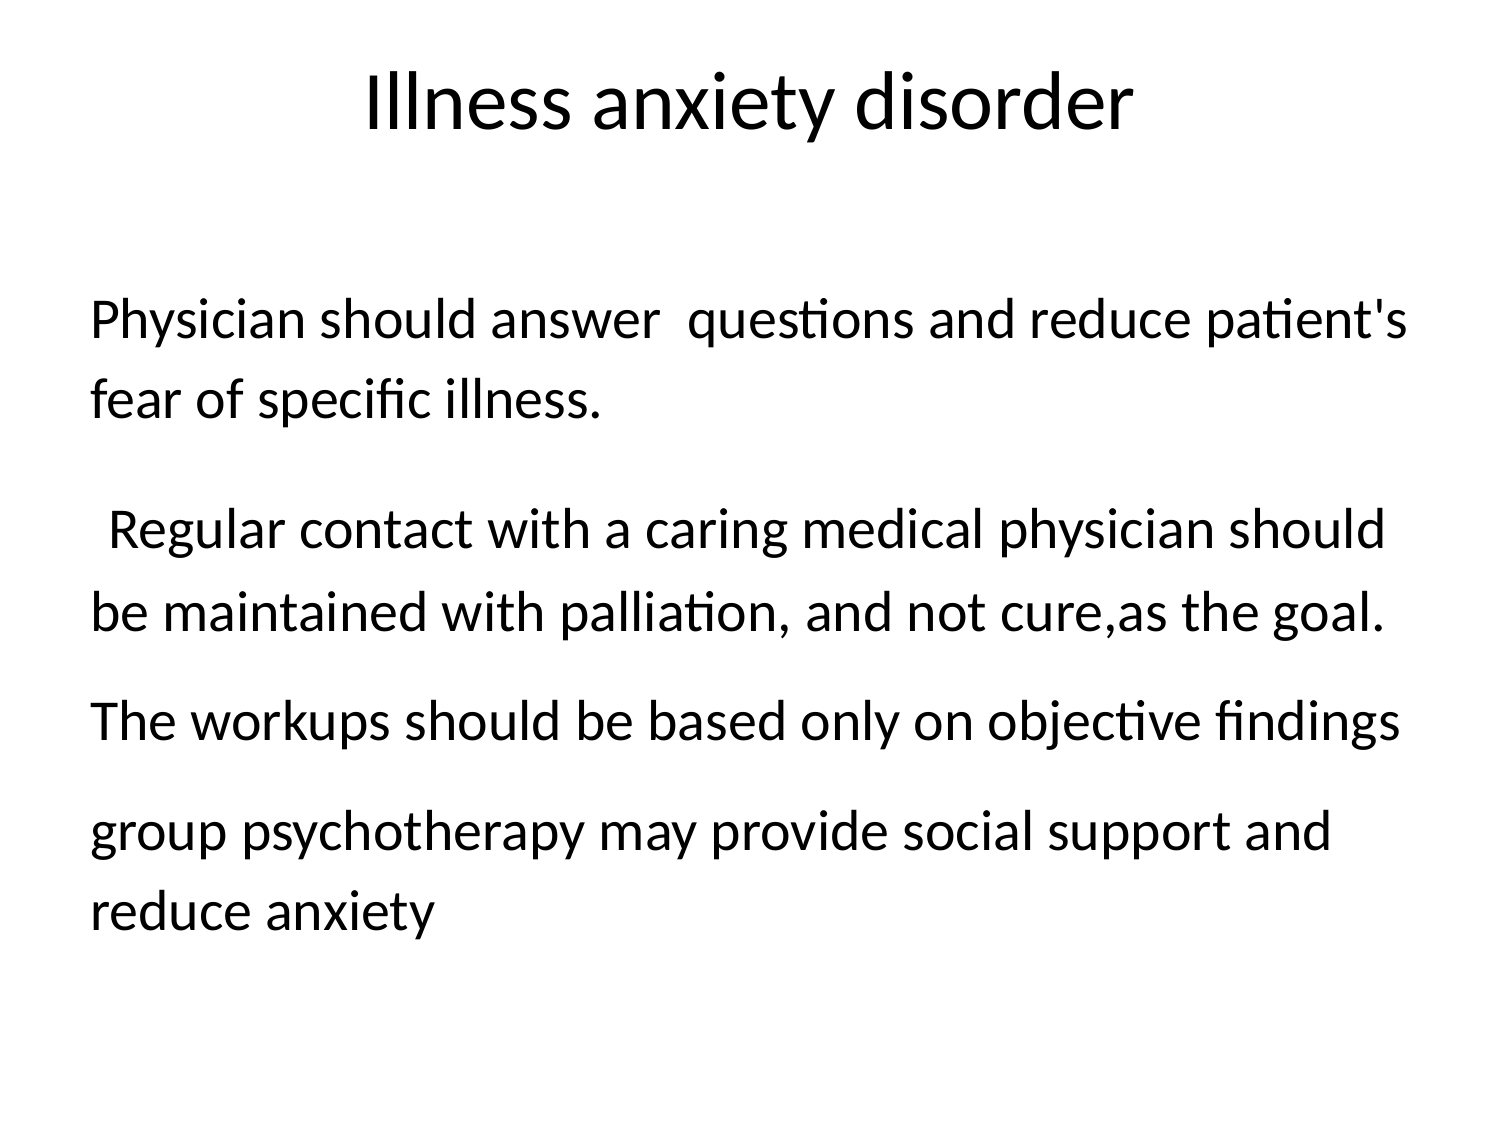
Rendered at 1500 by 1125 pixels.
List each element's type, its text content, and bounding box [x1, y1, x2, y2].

list Physician should answer questions and reduce patient's fear of specific illness. Regular contact with a caring medical physician should be maintained with palliation, and not cure,as the goal. The workups should be based only on objective findings group psychotherapy may provide social support and reduce anxiety [75, 262, 1425, 1005]
title Illness anxiety disorder [75, 45, 1425, 233]
